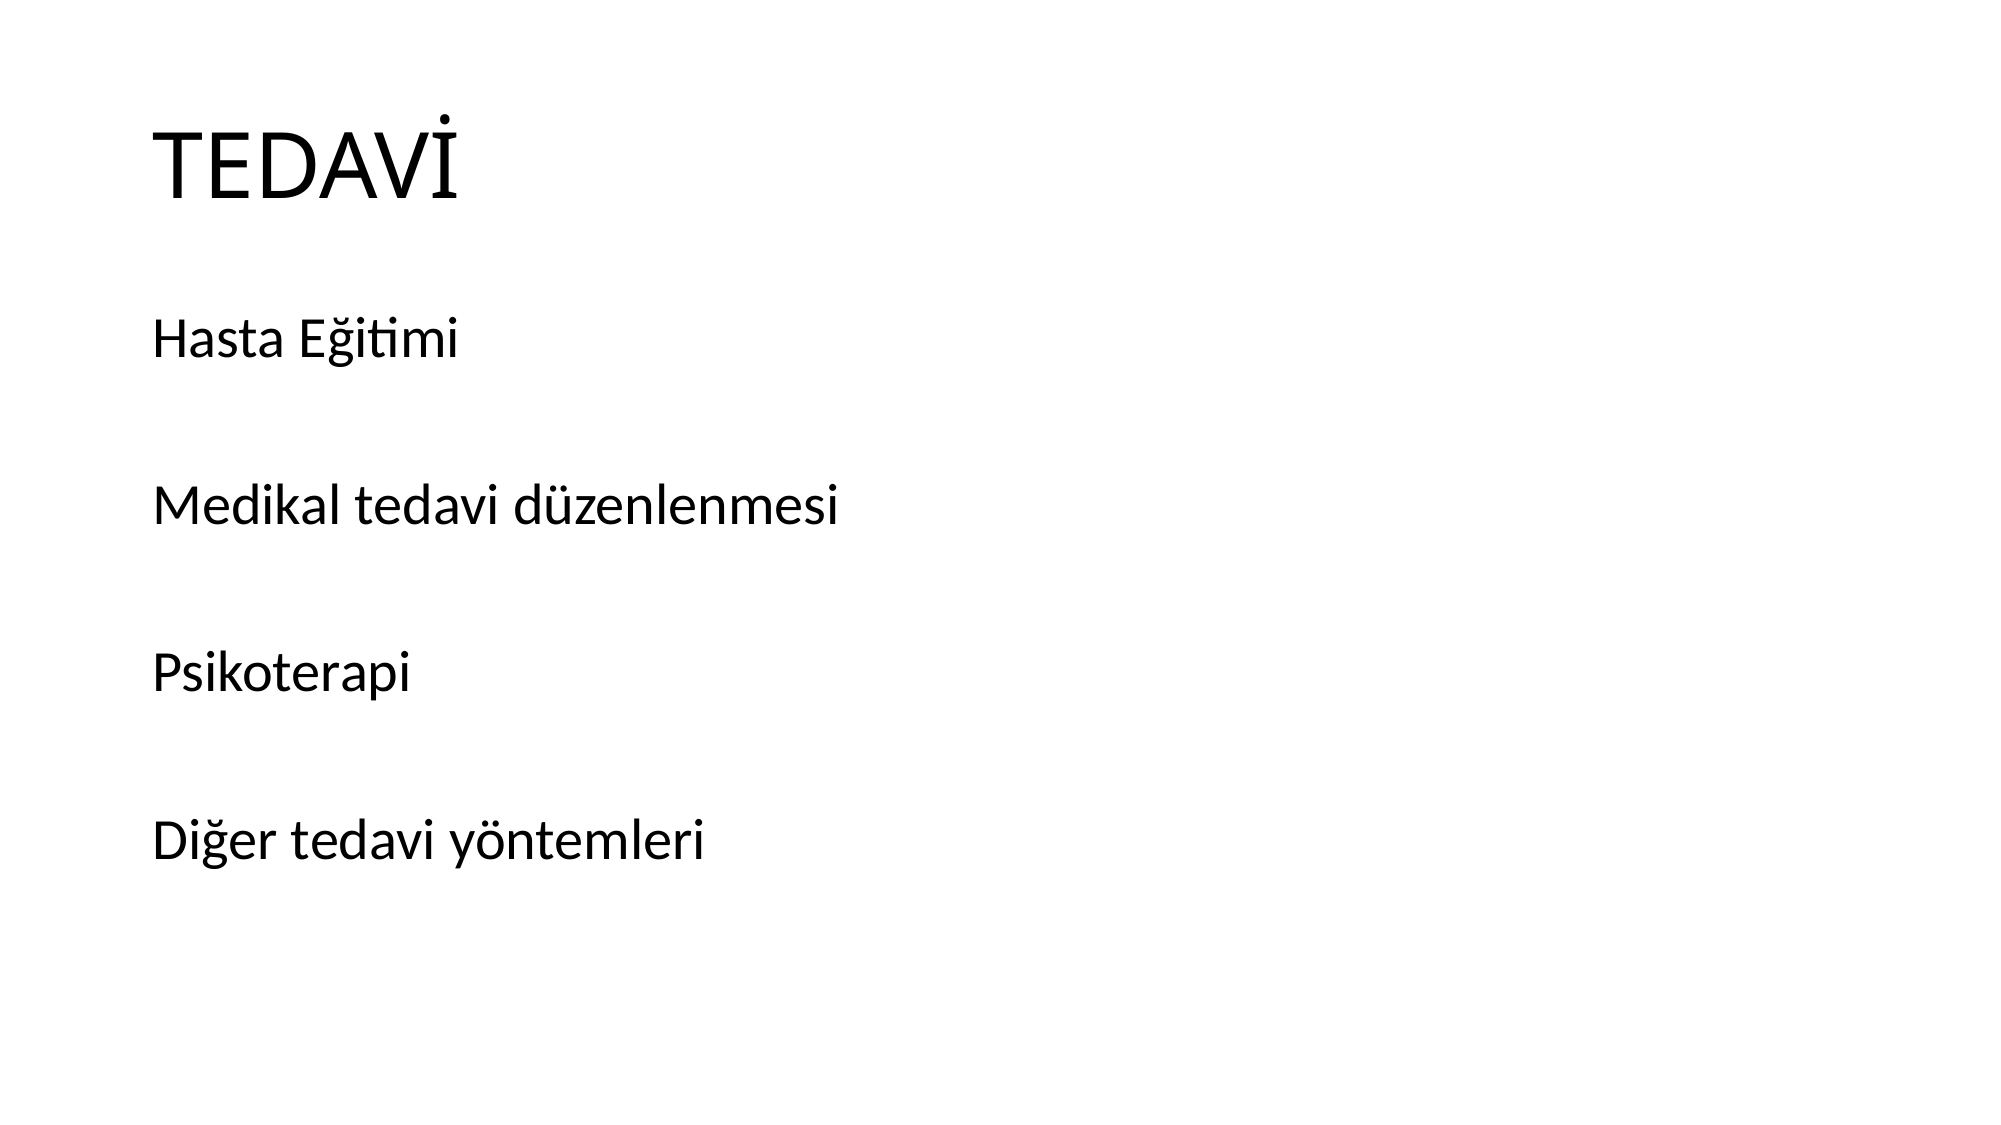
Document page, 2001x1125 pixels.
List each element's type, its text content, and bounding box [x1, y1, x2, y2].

list Hasta Eğitimi Medikal tedavi düzenlenmesi Psikoterapi Diğer tedavi yöntemleri [137, 299, 1863, 1014]
title TEDAVİ [137, 59, 1863, 278]
